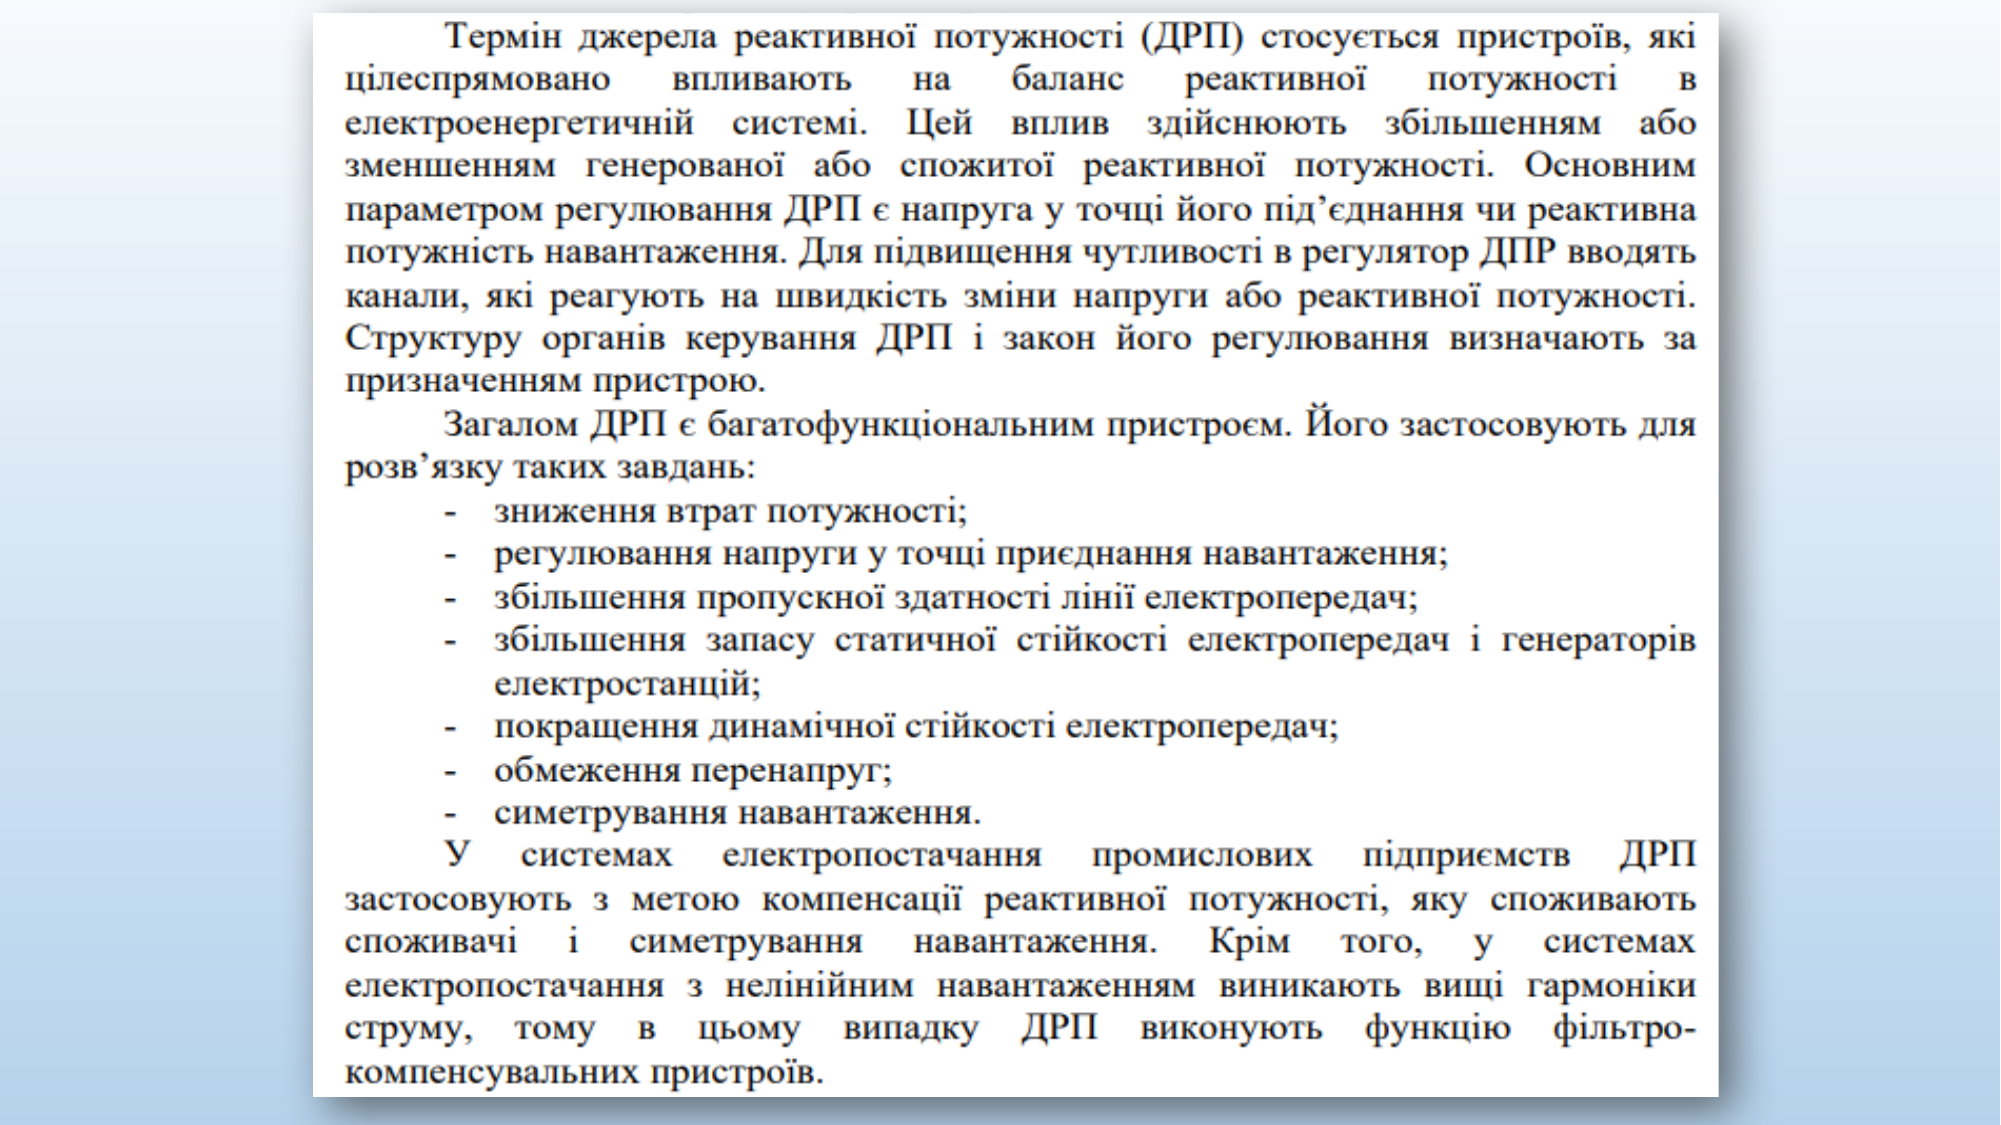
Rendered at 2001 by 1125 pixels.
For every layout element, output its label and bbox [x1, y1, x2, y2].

list [313, 13, 1719, 1097]
